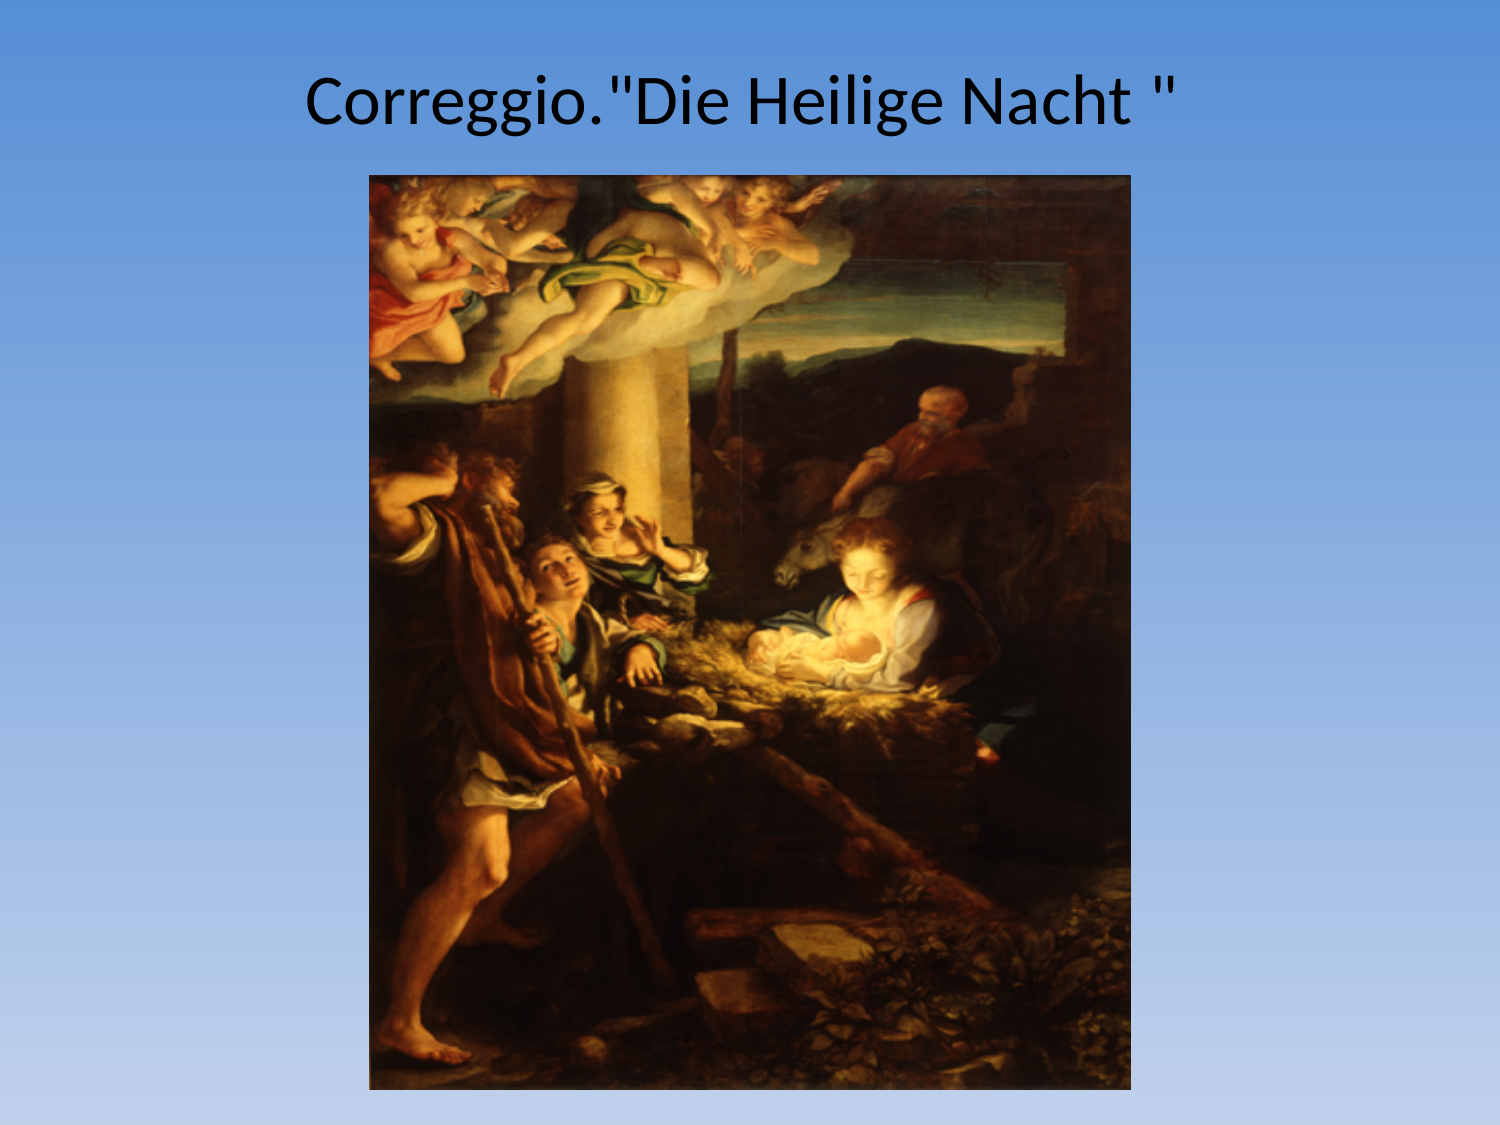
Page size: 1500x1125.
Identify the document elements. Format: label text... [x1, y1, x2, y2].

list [368, 175, 1132, 1091]
title Correggio."Die Heilige Nacht " [75, 45, 1425, 233]
